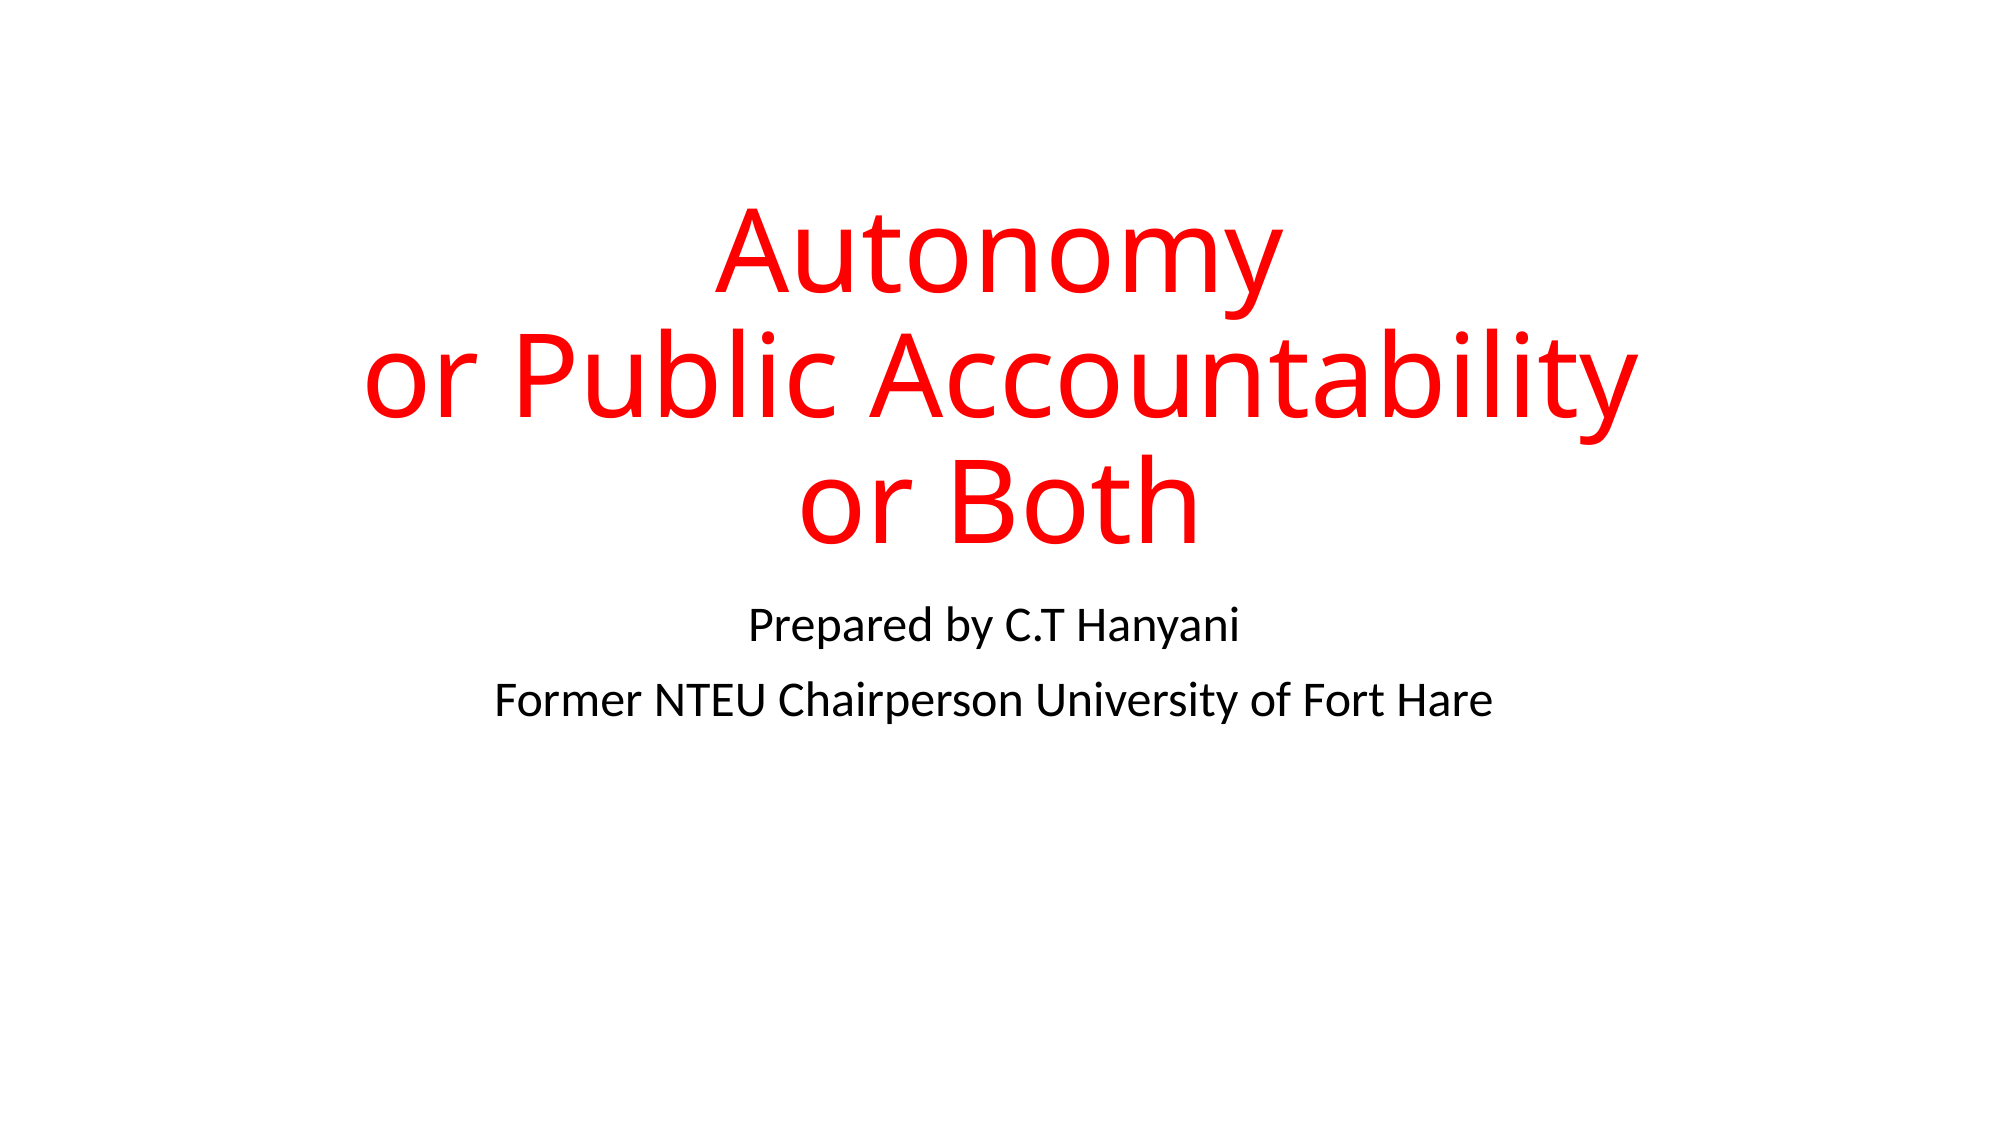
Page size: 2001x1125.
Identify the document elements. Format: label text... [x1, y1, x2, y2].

title Autonomy or Public Accountability or Both [249, 184, 1750, 576]
subtitle Prepared by C.T Hanyani Former NTEU Chairperson University of Fort Hare [249, 590, 1750, 814]
